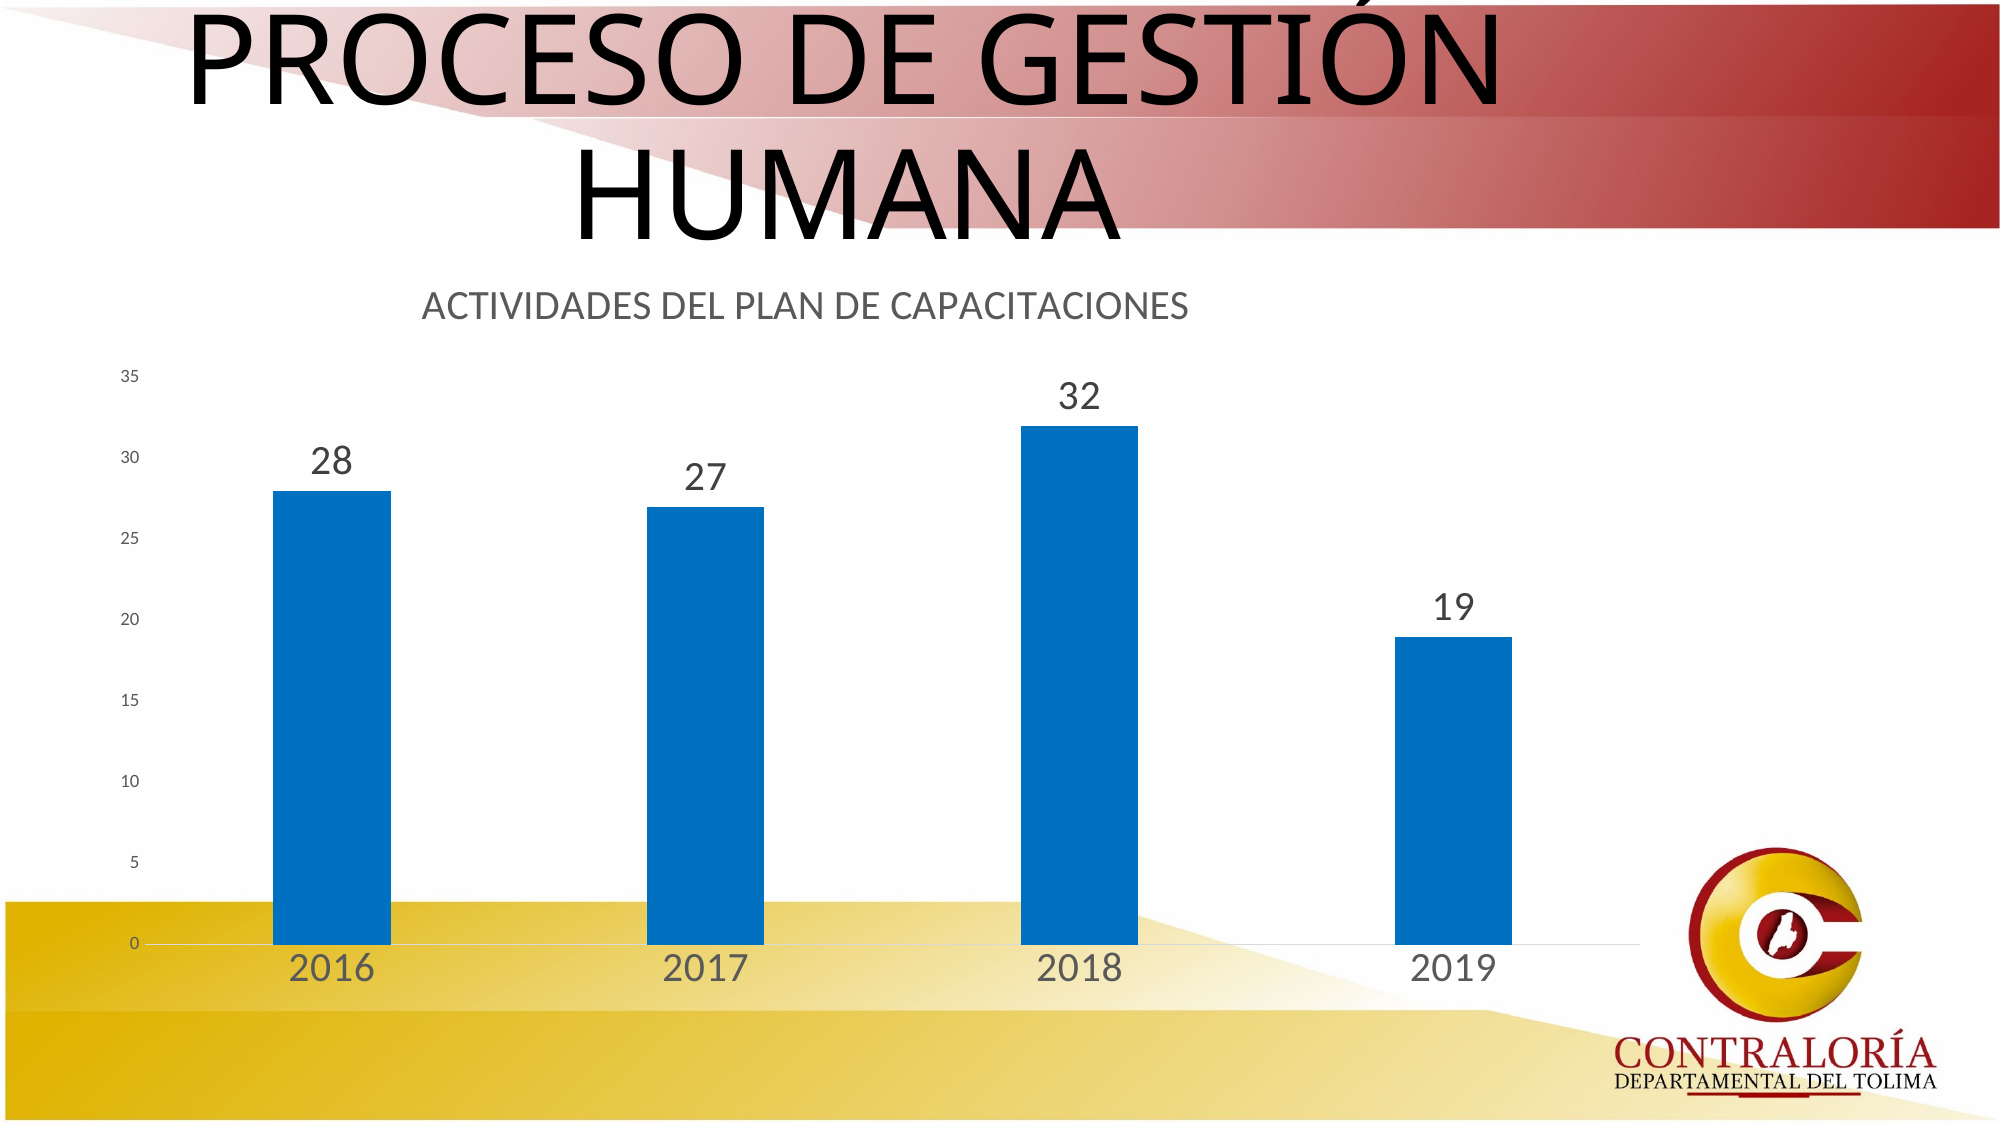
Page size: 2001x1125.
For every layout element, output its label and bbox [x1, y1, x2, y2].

chart [88, 263, 1673, 1008]
picture [0, 0, 2000, 1125]
